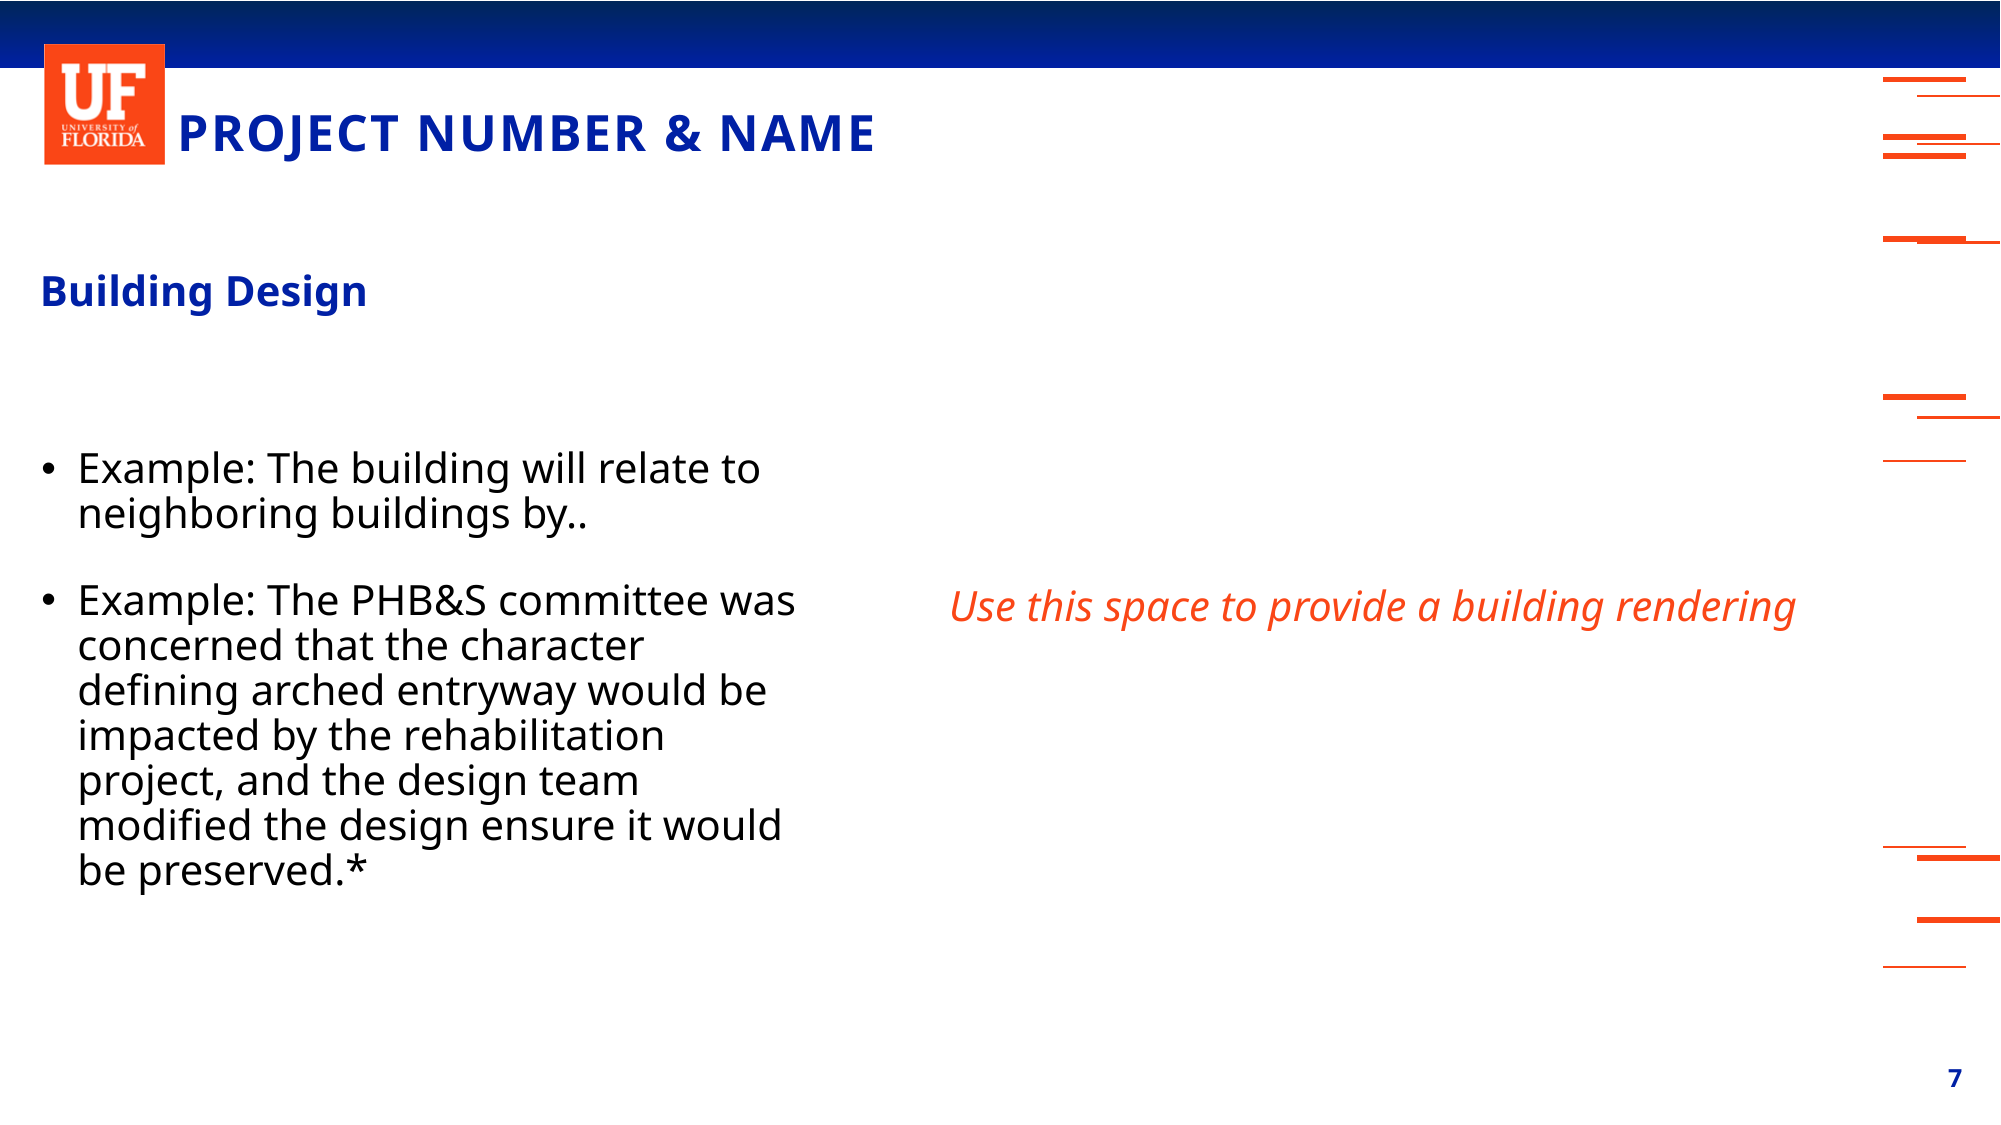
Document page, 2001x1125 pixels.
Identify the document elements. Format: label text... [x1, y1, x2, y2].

title PROJECT NUMBER & NAME [177, 45, 1933, 162]
list Use this space to provide a building rendering [839, 270, 1906, 1082]
list Building Design [39, 270, 839, 339]
list Example: The building will relate to neighboring buildings by.. Example: The PHB&S committee was concerned that the character defining arched entryway would be impacted by the rehabilitation project, and the design team modified the design ensure it would be preserved.* [39, 447, 806, 1083]
picture [44, 44, 165, 165]
